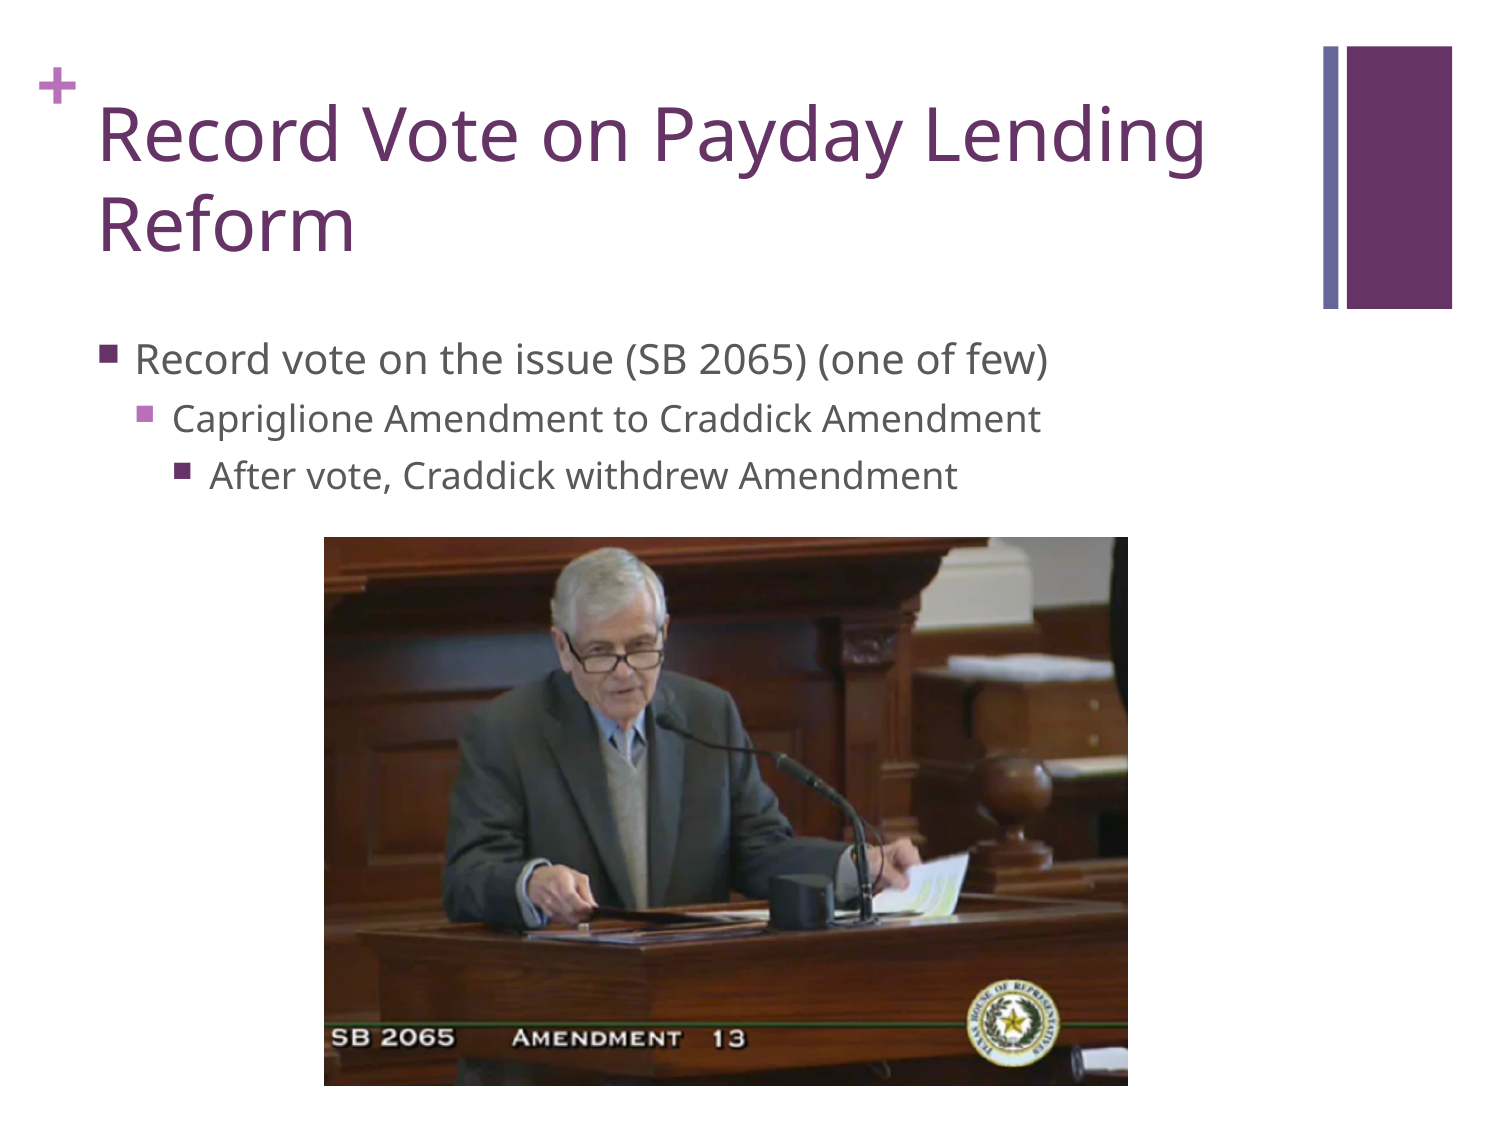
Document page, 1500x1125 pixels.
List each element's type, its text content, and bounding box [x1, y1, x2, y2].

title Record Vote on Payday Lending Reform [81, 79, 1322, 263]
list Record vote on the issue (SB 2065) (one of few) Capriglione Amendment to Craddick Amendment After vote, Craddick withdrew Amendment [81, 324, 1322, 1005]
picture [323, 536, 1129, 1086]
